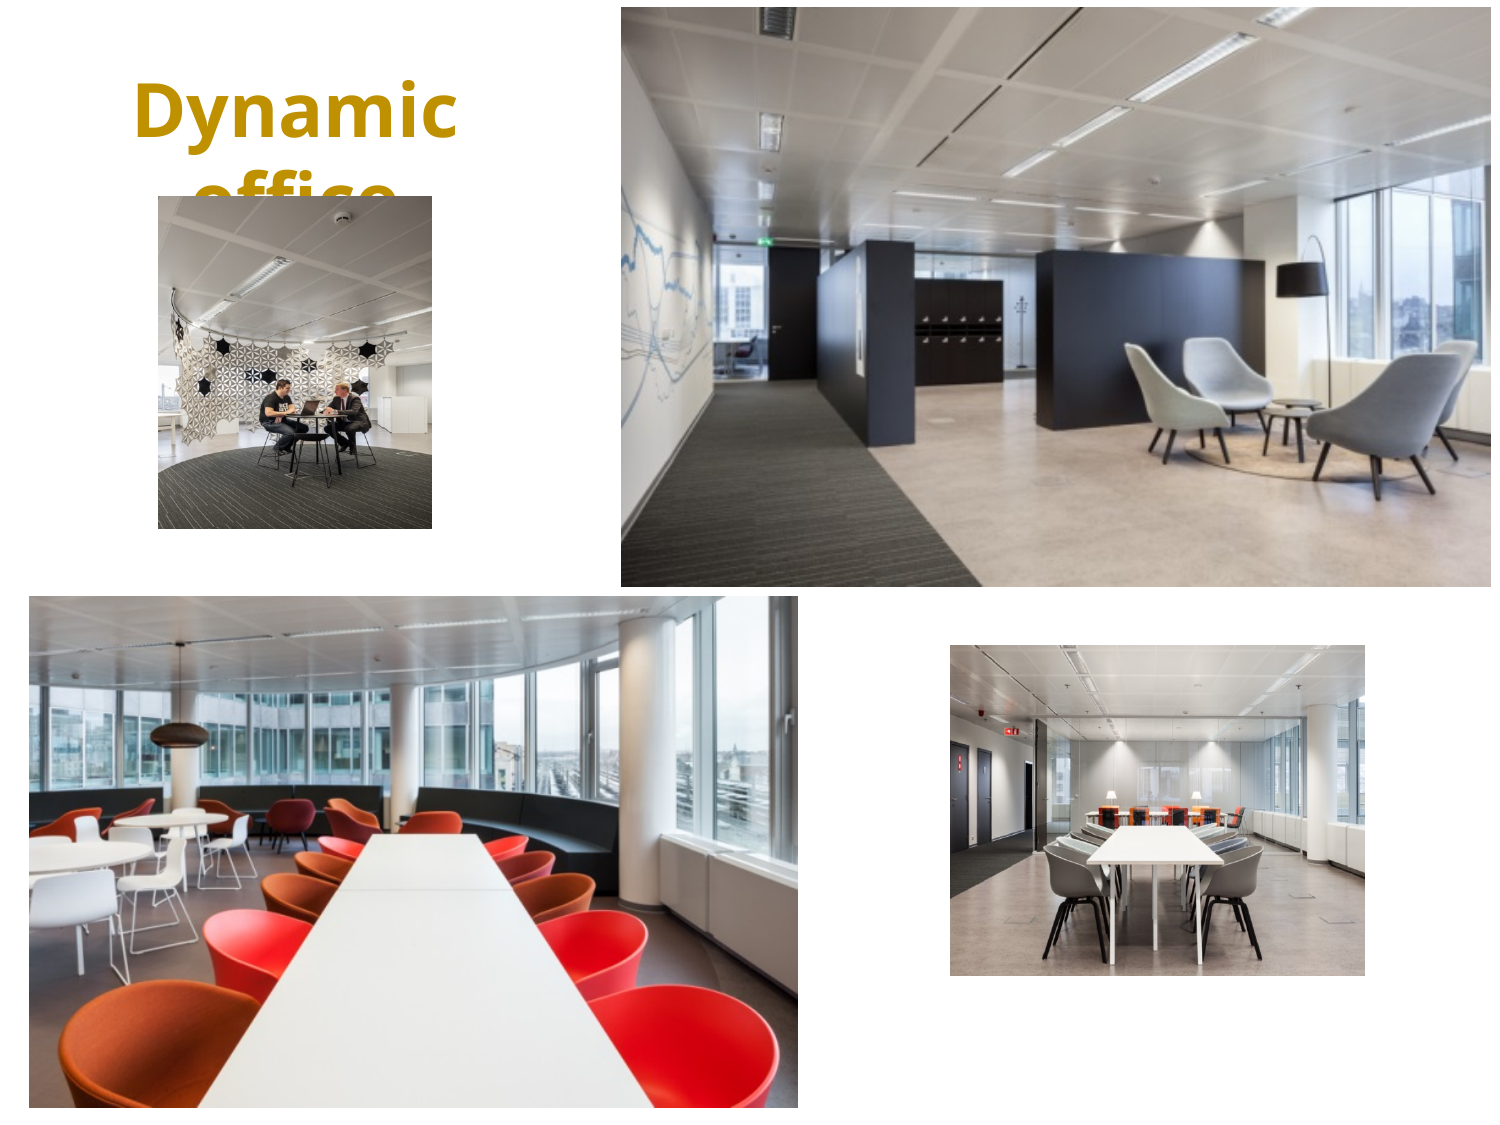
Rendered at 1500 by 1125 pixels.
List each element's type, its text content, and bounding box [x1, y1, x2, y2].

picture [29, 596, 798, 1109]
picture [158, 195, 432, 529]
picture [950, 644, 1365, 977]
picture [621, 7, 1491, 587]
text_box Dynamic office [29, 54, 561, 250]
